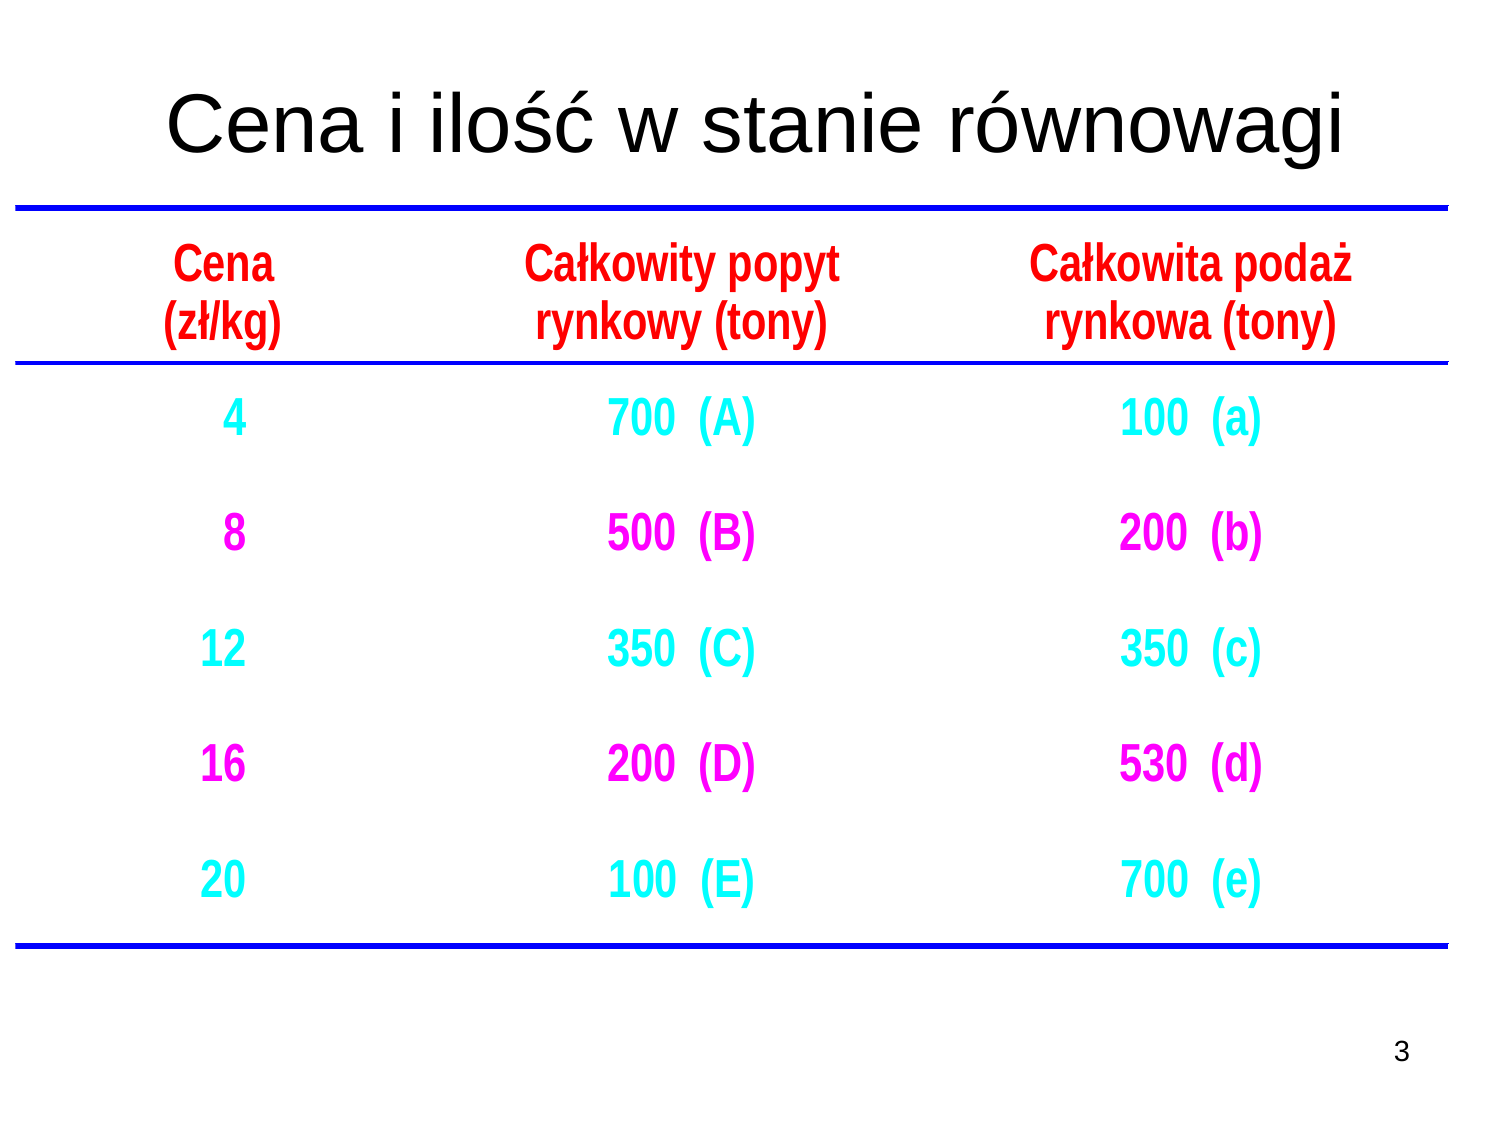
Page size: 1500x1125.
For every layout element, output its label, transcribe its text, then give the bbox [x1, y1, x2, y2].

title Cena i ilość w stanie równowagi [122, 24, 1388, 203]
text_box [15, 205, 1480, 1048]
slide_number 3 [1074, 1057, 1426, 1103]
